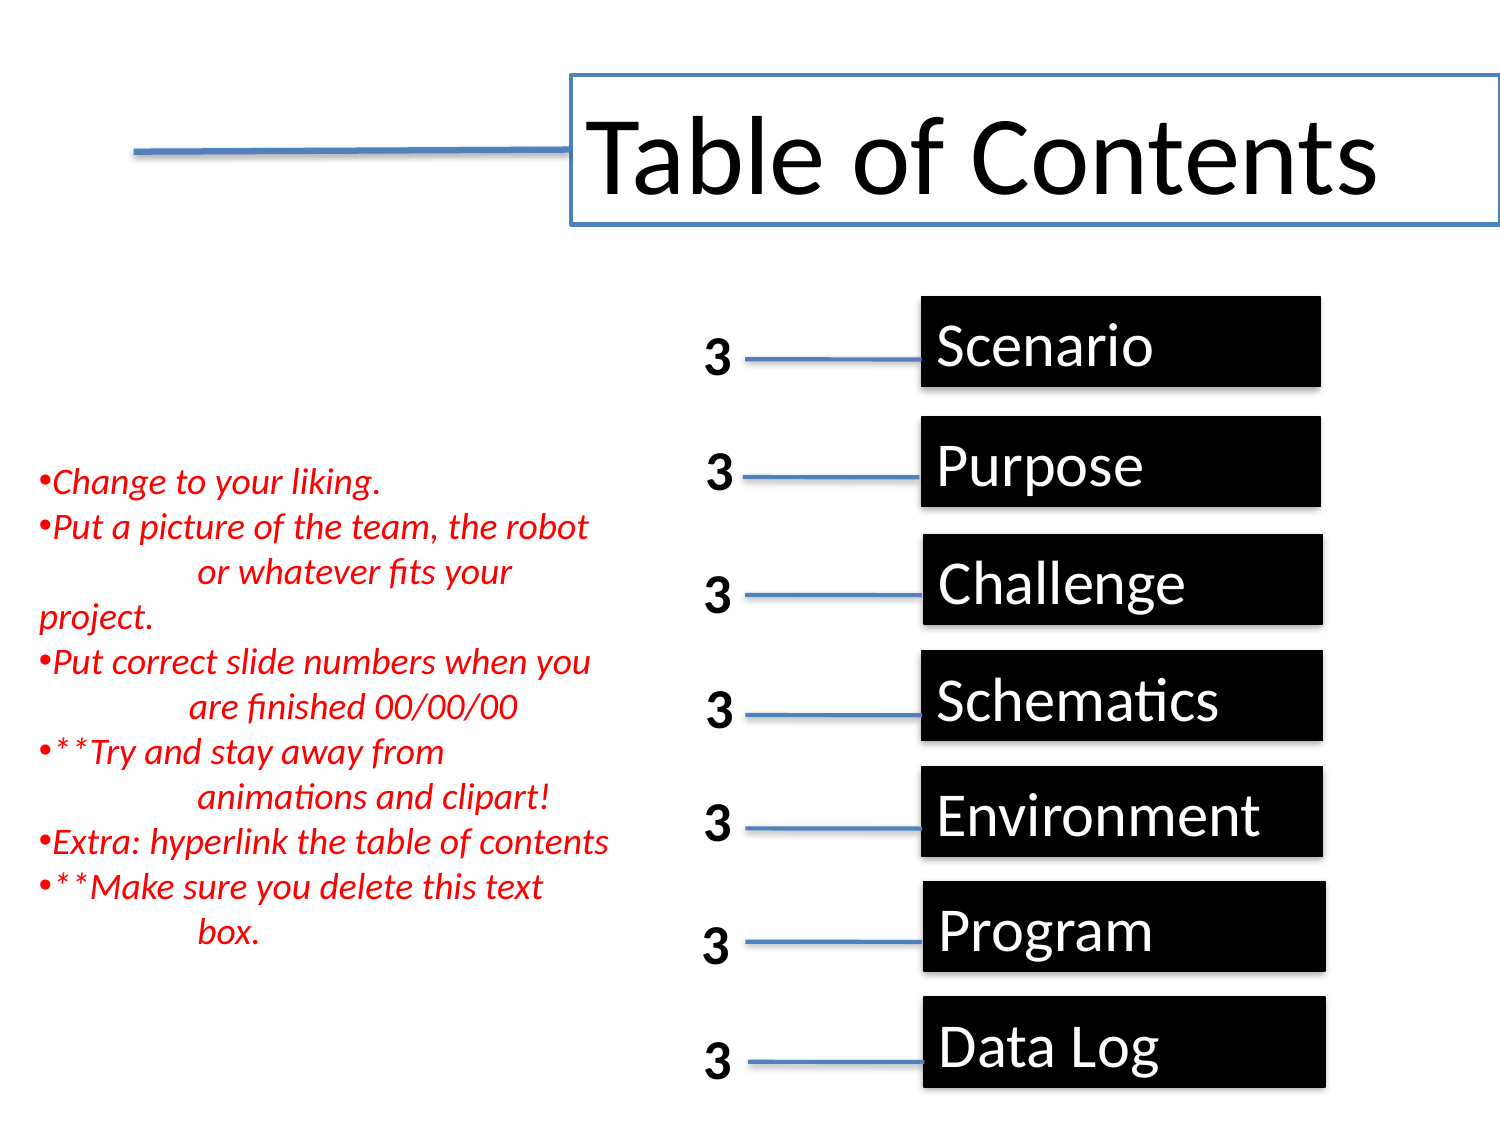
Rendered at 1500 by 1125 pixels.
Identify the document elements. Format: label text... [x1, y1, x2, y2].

text_box Table of Contents [569, 73, 1500, 227]
text_box Purpose [921, 416, 1321, 507]
text_box Change to your liking. Put a picture of the team, the robot or whatever fits your project. Put correct slide numbers when you are finished 00/00/00 **Try and stay away from animations and clipart! Extra: hyperlink the table of contents **Make sure you delete this text box. [24, 449, 625, 1005]
text_box 3 [686, 900, 764, 983]
text_box Challenge [923, 534, 1323, 625]
text_box Data Log [923, 996, 1326, 1088]
text_box 3 [688, 778, 766, 861]
text_box 3 [688, 311, 766, 394]
text_box 3 [690, 427, 768, 510]
text_box Schematics [921, 650, 1323, 741]
text_box Environment [921, 766, 1323, 857]
text_box Program [923, 881, 1326, 972]
text_box 3 [688, 549, 766, 632]
text_box Scenario [921, 296, 1321, 387]
text_box 3 [688, 1016, 766, 1099]
text_box 3 [690, 665, 768, 748]
